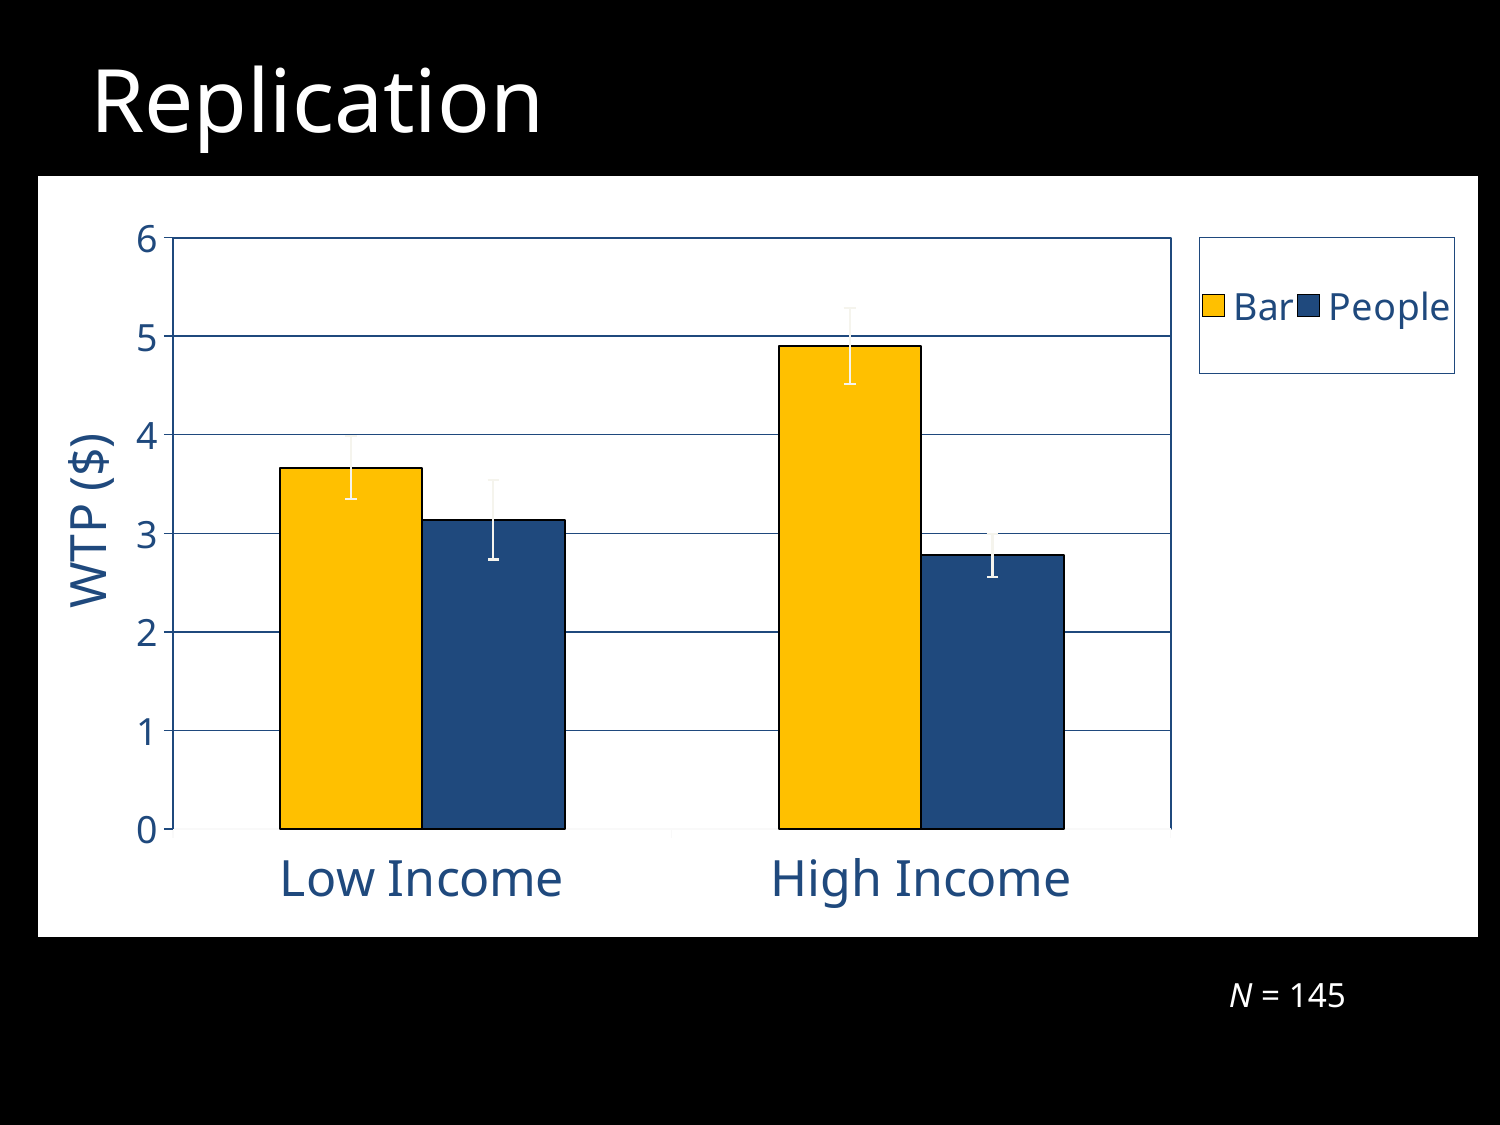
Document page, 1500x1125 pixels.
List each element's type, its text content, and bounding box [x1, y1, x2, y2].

text_box N = 145 [1162, 962, 1413, 1025]
chart [37, 174, 1479, 938]
title Replication [75, 37, 1425, 173]
